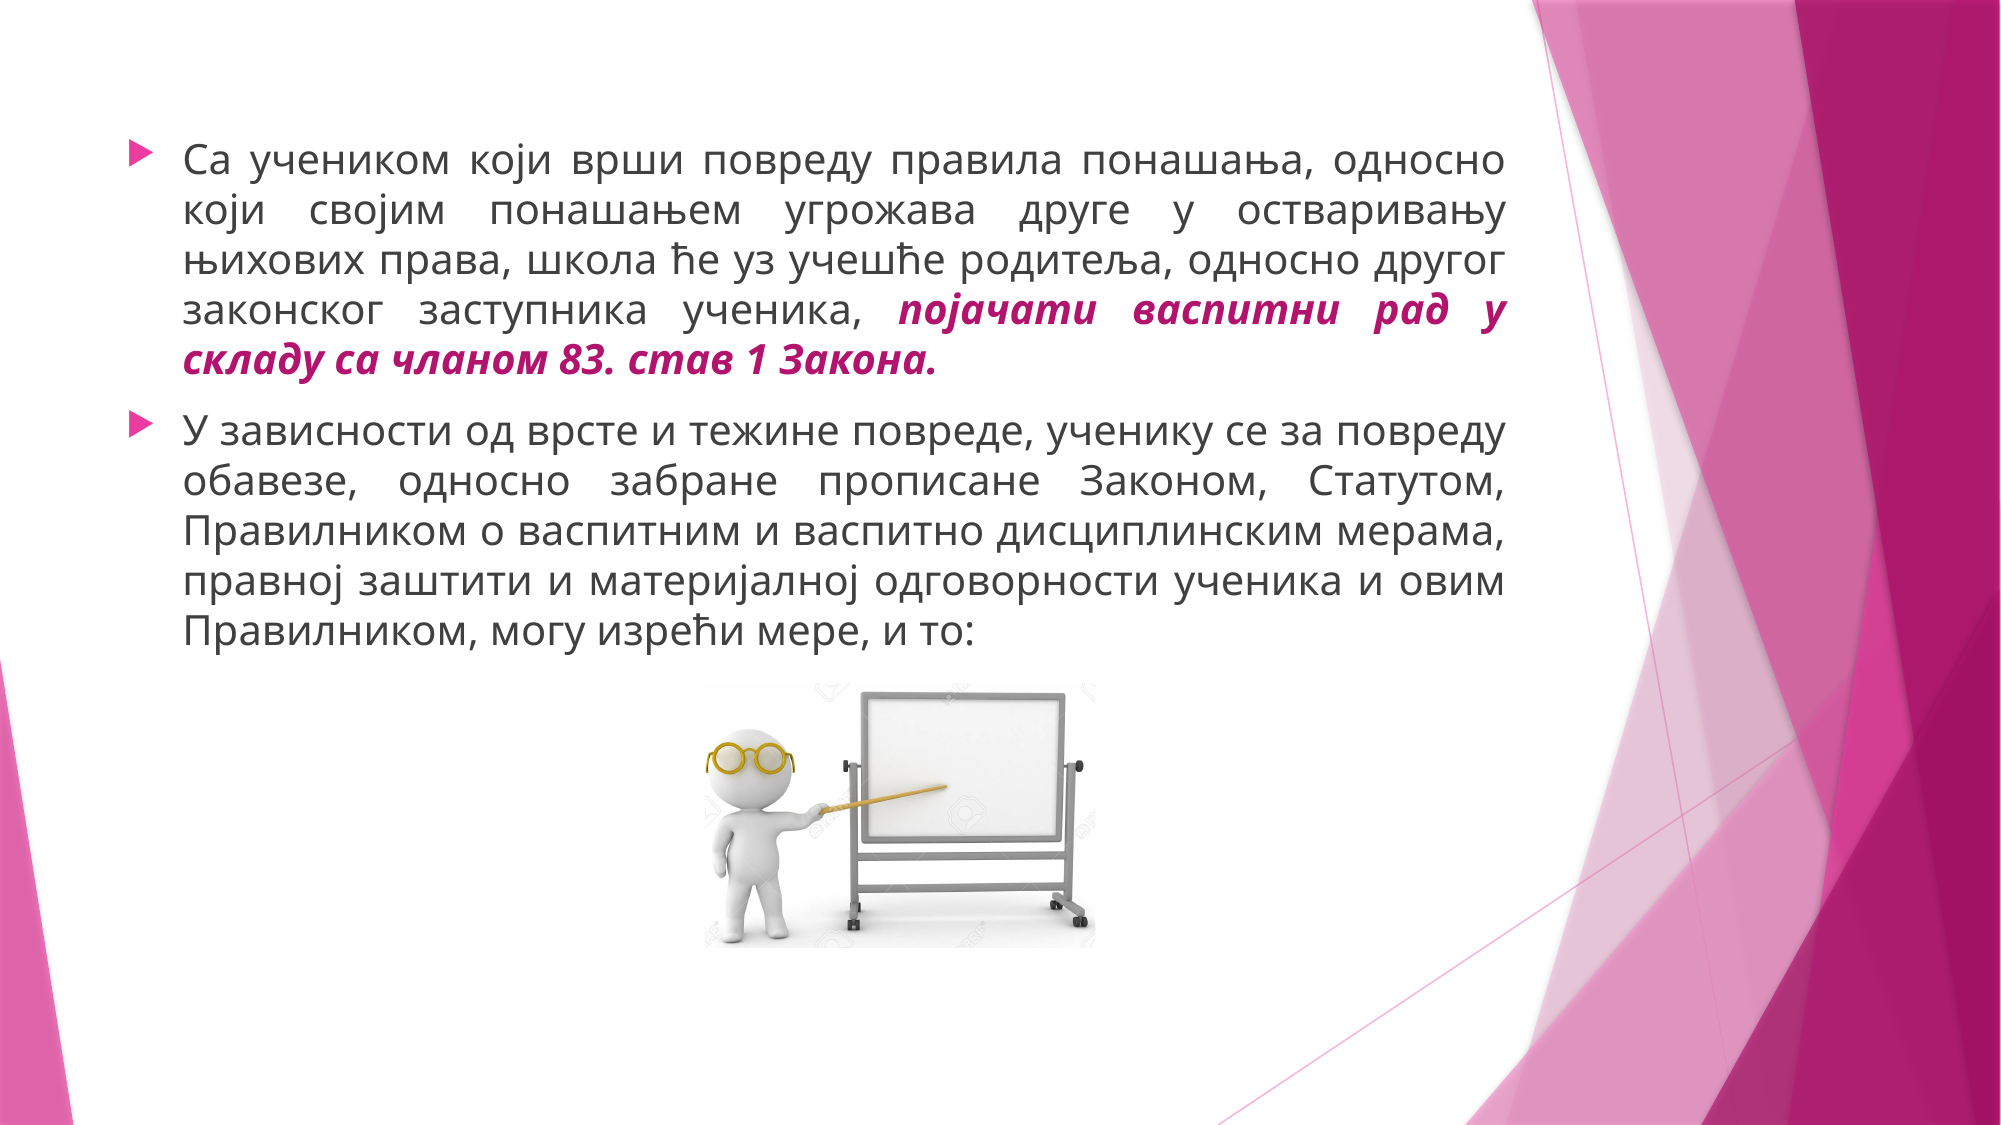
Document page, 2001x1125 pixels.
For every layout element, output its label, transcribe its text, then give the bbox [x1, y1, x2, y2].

list Са учеником који врши повреду правила понашања, односно који својим понашањем угрожава друге у остваривању њихових права, школа ће уз учешће родитеља, односно другог законског заступника ученика, појачати васпитни рад у складу са чланом 83. став 1 Закона. У зависности од врсте и тежине повреде, ученику се за повреду обавезе, односно забране прописане Законом, Статутом, Правилником о васпитним и васпитно дисциплинским мерама, правној заштити и материјалној одговорности ученика и овим Правилником, могу изрећи мере, и то: [111, 125, 1522, 992]
picture [704, 682, 1096, 948]
